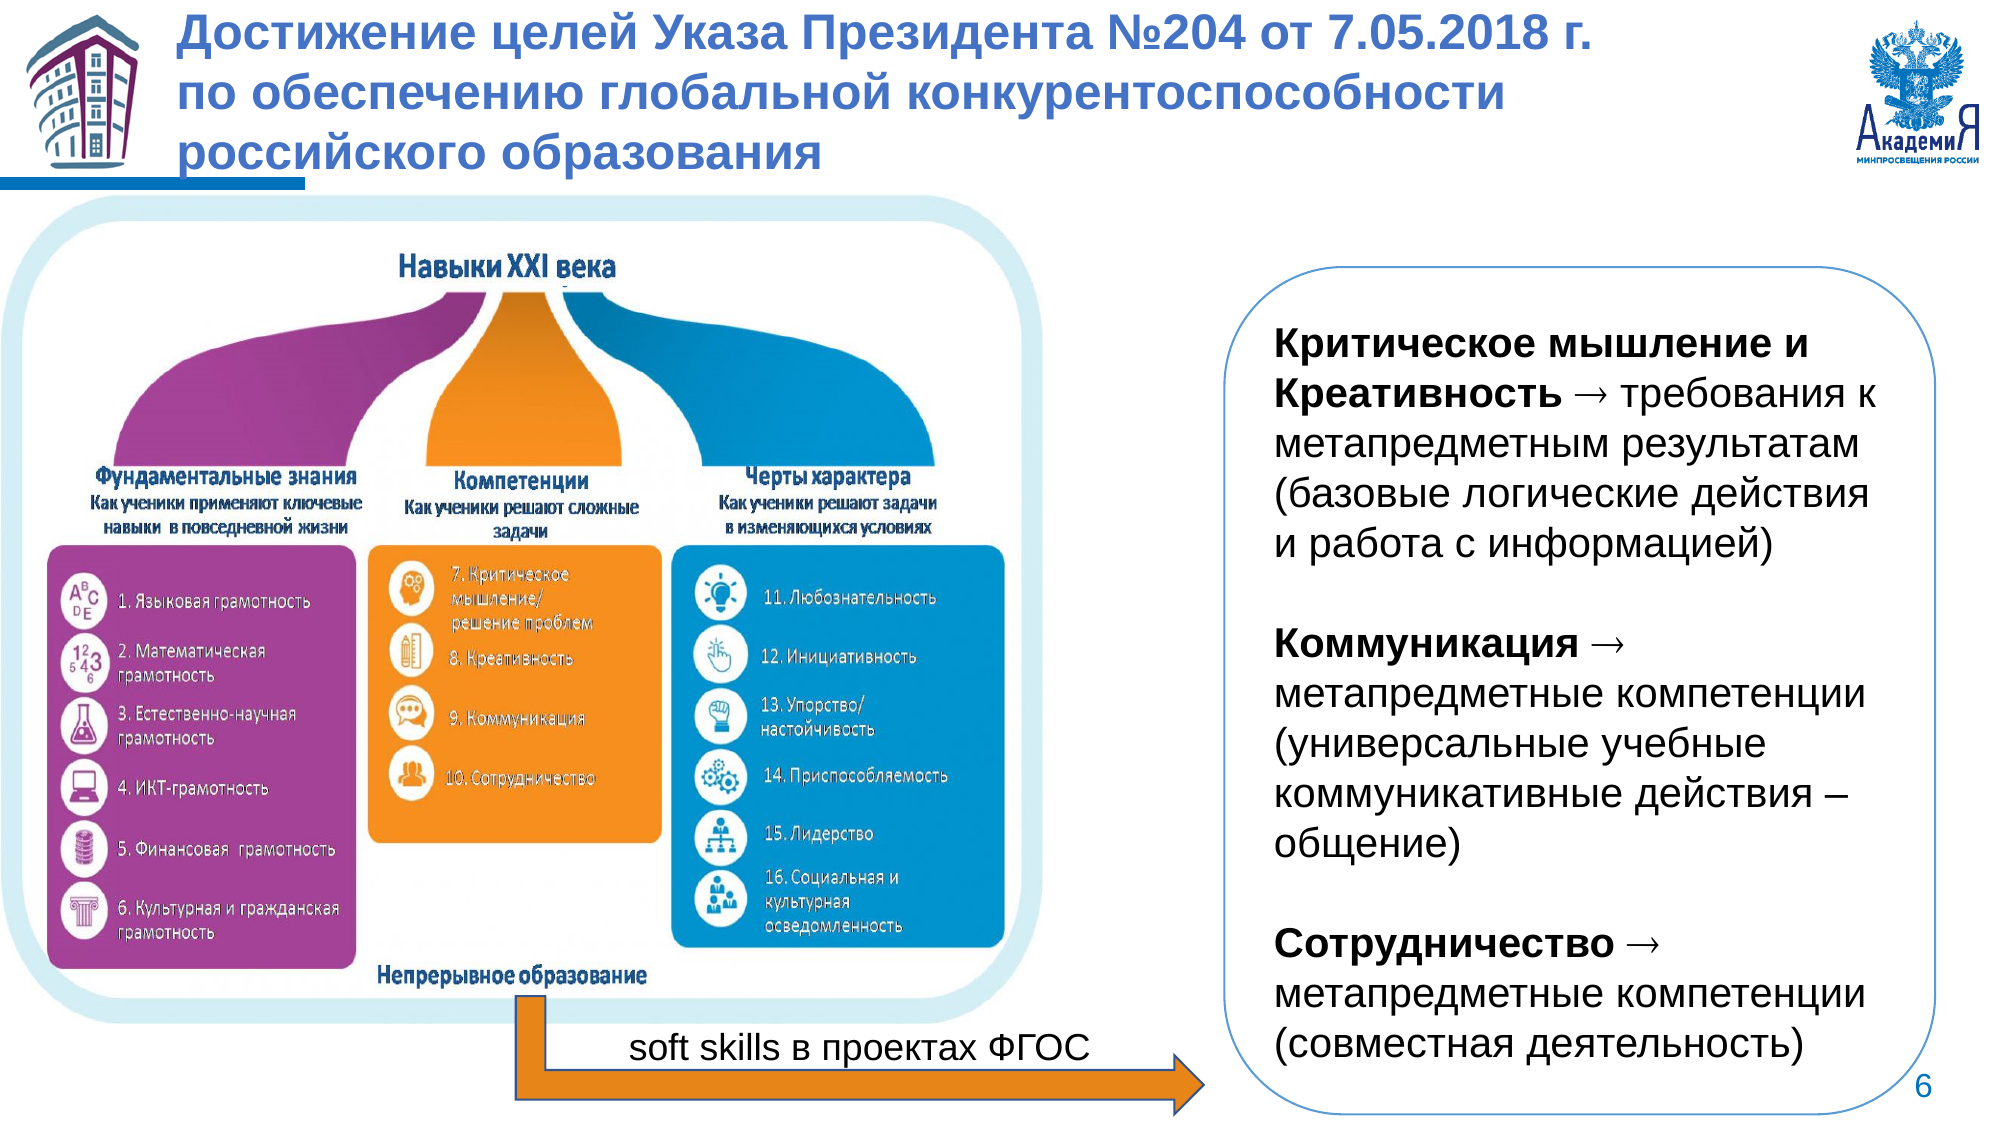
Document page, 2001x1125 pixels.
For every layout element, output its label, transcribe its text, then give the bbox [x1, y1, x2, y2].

text_box soft skills в проектах ФГОС [591, 1015, 1128, 1076]
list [0, 194, 1043, 1024]
text_box Достижение целей Указа Президента №204 от 7.05.2018 г. по обеспечению глобальной конкурентоспособности российского образования [161, 0, 1676, 183]
picture [1856, 20, 1979, 164]
text_box Критическое мышление и Креативность  требования к метапредметным результатам (базовые логические действия и работа с информацией) Коммуникация  метапредметные компетенции (универсальные учебные коммуникативные действия – общение) Сотрудничество  метапредметные компетенции (совместная деятельность) [1223, 266, 1937, 1116]
picture [19, 8, 142, 172]
text_box [514, 1024, 1206, 1117]
